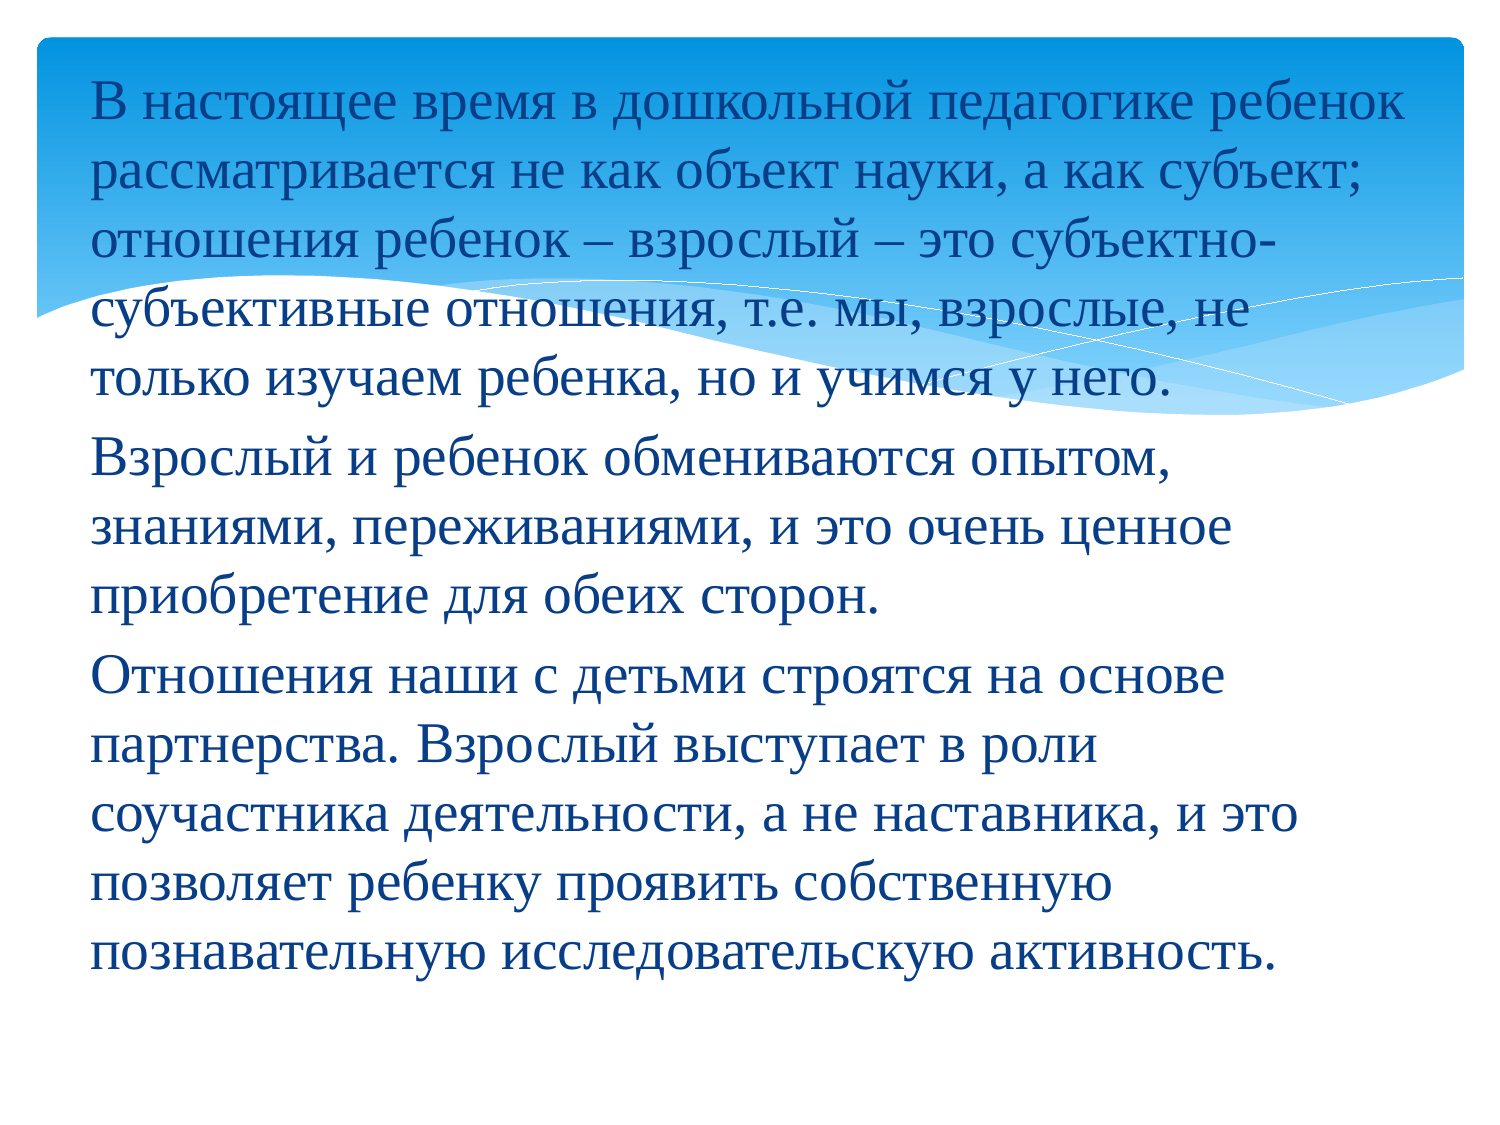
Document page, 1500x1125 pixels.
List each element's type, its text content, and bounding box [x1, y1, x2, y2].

list В настоящее время в дошкольной педагогике ребенок рассматривается не как объект науки, а как субъект; отношения ребенок – взрослый – это субъектно-субъективные отношения, т.е. мы, взрослые, не только изучаем ребенка, но и учимся у него. Взрослый и ребенок обмениваются опытом, знаниями, переживаниями, и это очень ценное приобретение для обеих сторон. Отношения наши с детьми строятся на основе партнерства. Взрослый выступает в роли соучастника деятельности, а не наставника, и это позволяет ребенку проявить собственную познавательную исследовательскую активность. [75, 54, 1425, 1005]
